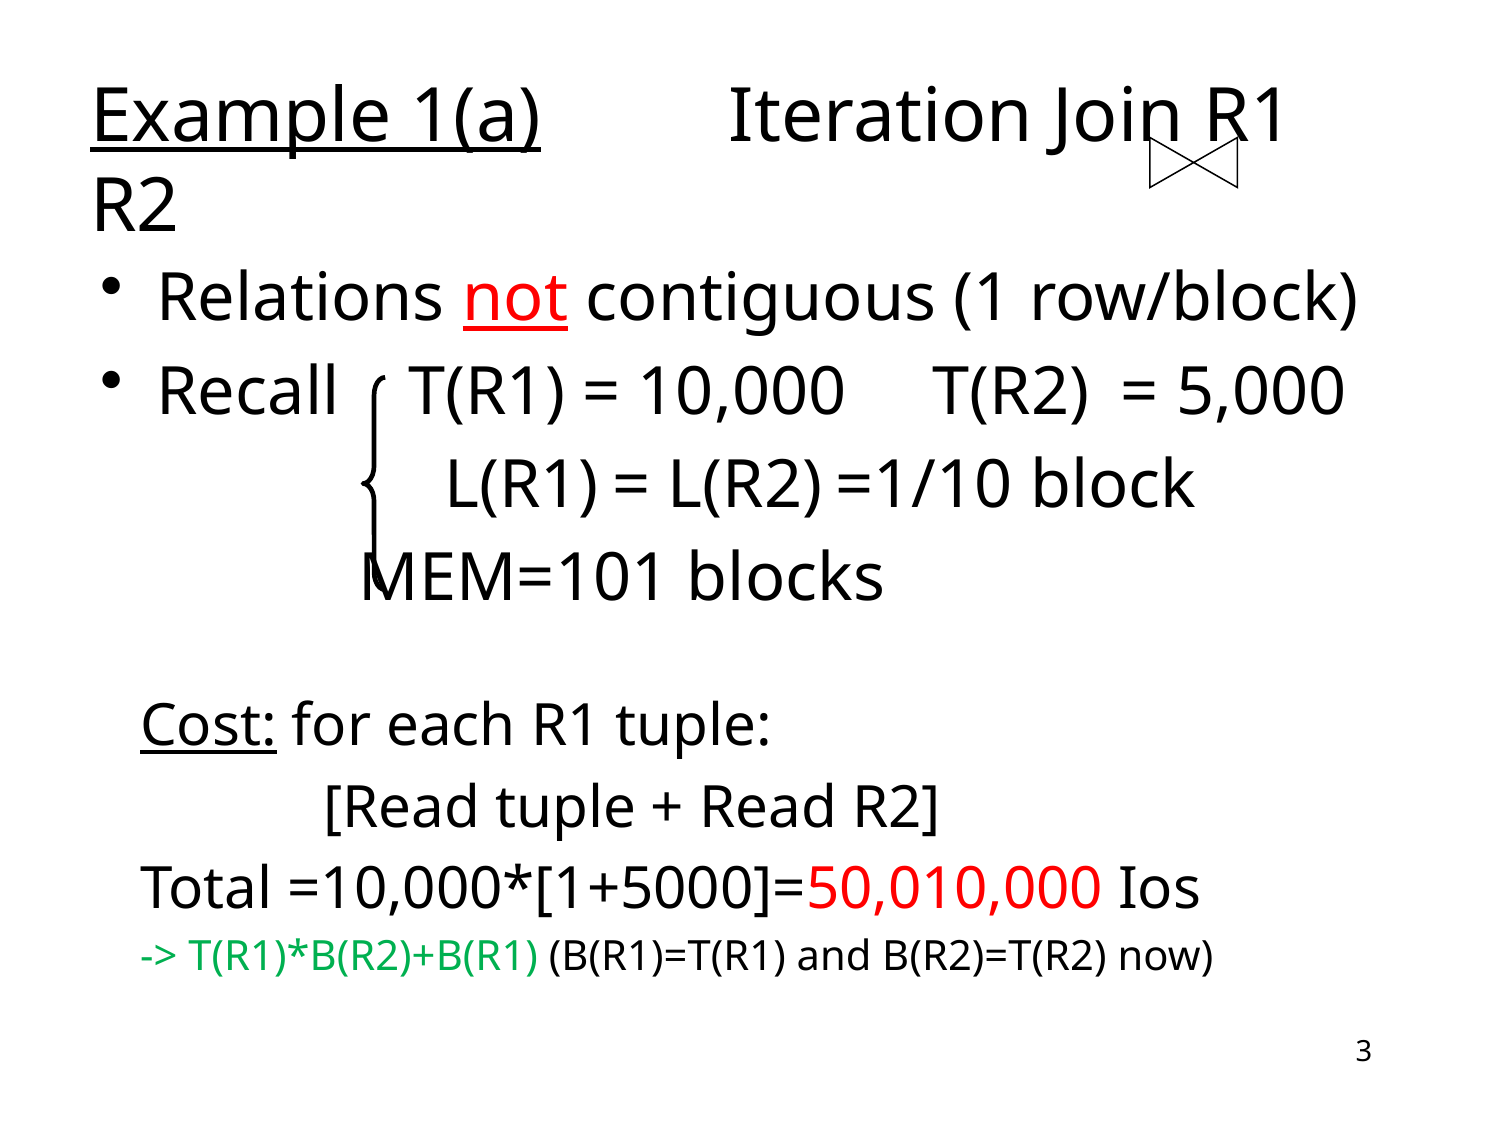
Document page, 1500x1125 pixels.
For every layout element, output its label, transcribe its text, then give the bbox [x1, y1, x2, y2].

list Relations not contiguous (1 row/block) Recall T(R1) = 10,000 T(R2) = 5,000 L(R1) = L(R2) =1/10 block MEM=101 blocks [85, 246, 1459, 636]
text_box Cost: for each R1 tuple: [Read tuple + Read R2] Total =10,000*[1+5000]=50,010,000 Ios -> T(R1)*B(R2)+B(R1) (B(R1)=T(R1) and B(R2)=T(R2) now) [125, 679, 1428, 1000]
title Example 1(a) Iteration Join R1 R2 [75, 62, 1450, 250]
text_box [363, 377, 386, 590]
text_box [1149, 137, 1238, 188]
slide_number 3 [1074, 1024, 1388, 1101]
